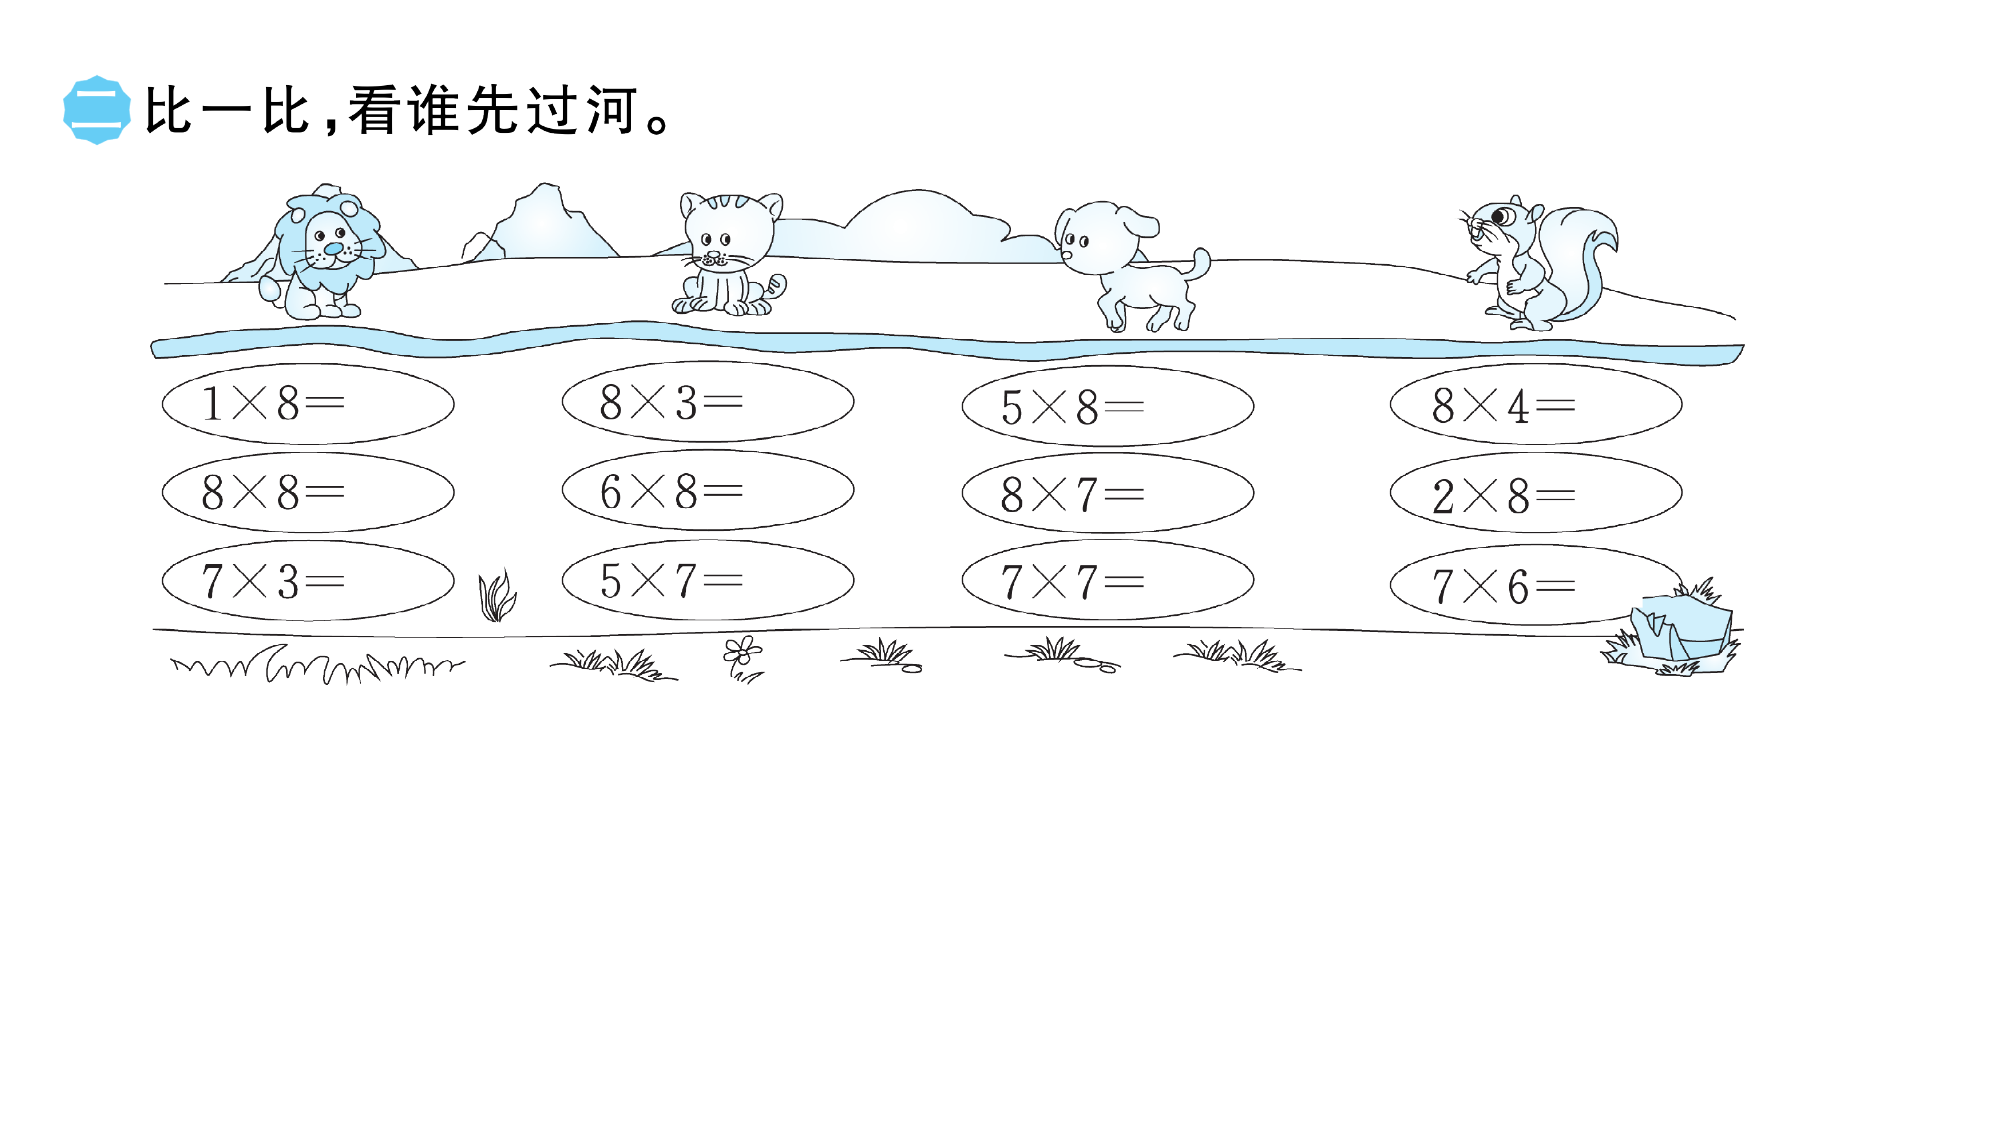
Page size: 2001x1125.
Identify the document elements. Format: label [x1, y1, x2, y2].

picture [58, 58, 1949, 694]
